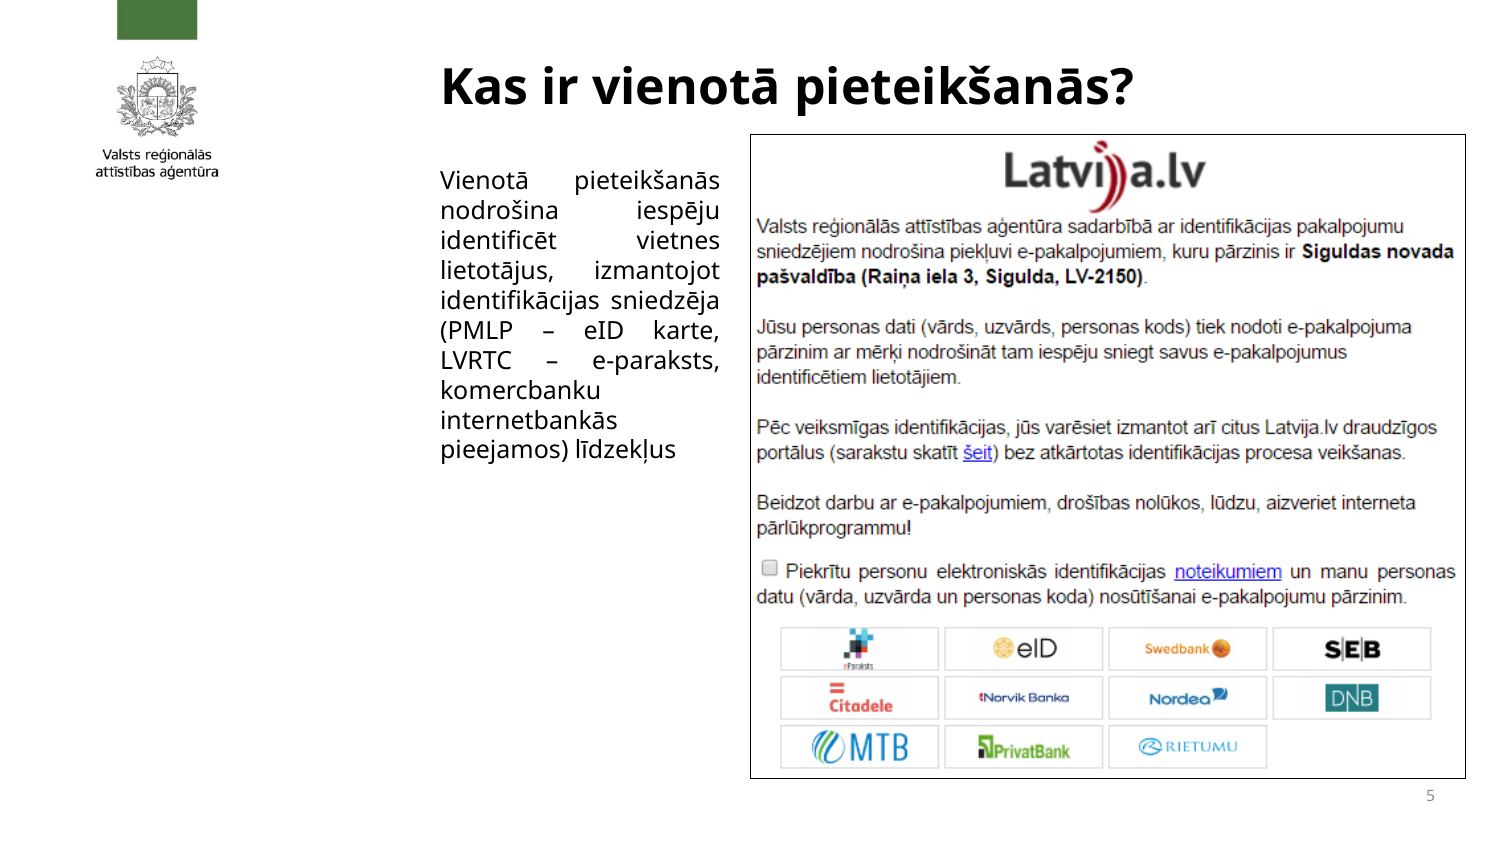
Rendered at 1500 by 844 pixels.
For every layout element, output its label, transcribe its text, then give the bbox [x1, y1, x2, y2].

picture [749, 134, 1466, 779]
picture [48, 0, 266, 241]
text_box Kas ir vienotā pieteikšanās? [425, 46, 1425, 178]
text_box Vienotā pieteikšanās nodrošina iespēju identificēt vietnes lietotājus, izmantojot identifikācijas sniedzēja (PMLP – eID karte, LVRTC – e-paraksts, komercbanku internetbankās pieejamos) līdzekļus [425, 157, 736, 472]
slide_number 5 [1400, 788, 1450, 816]
